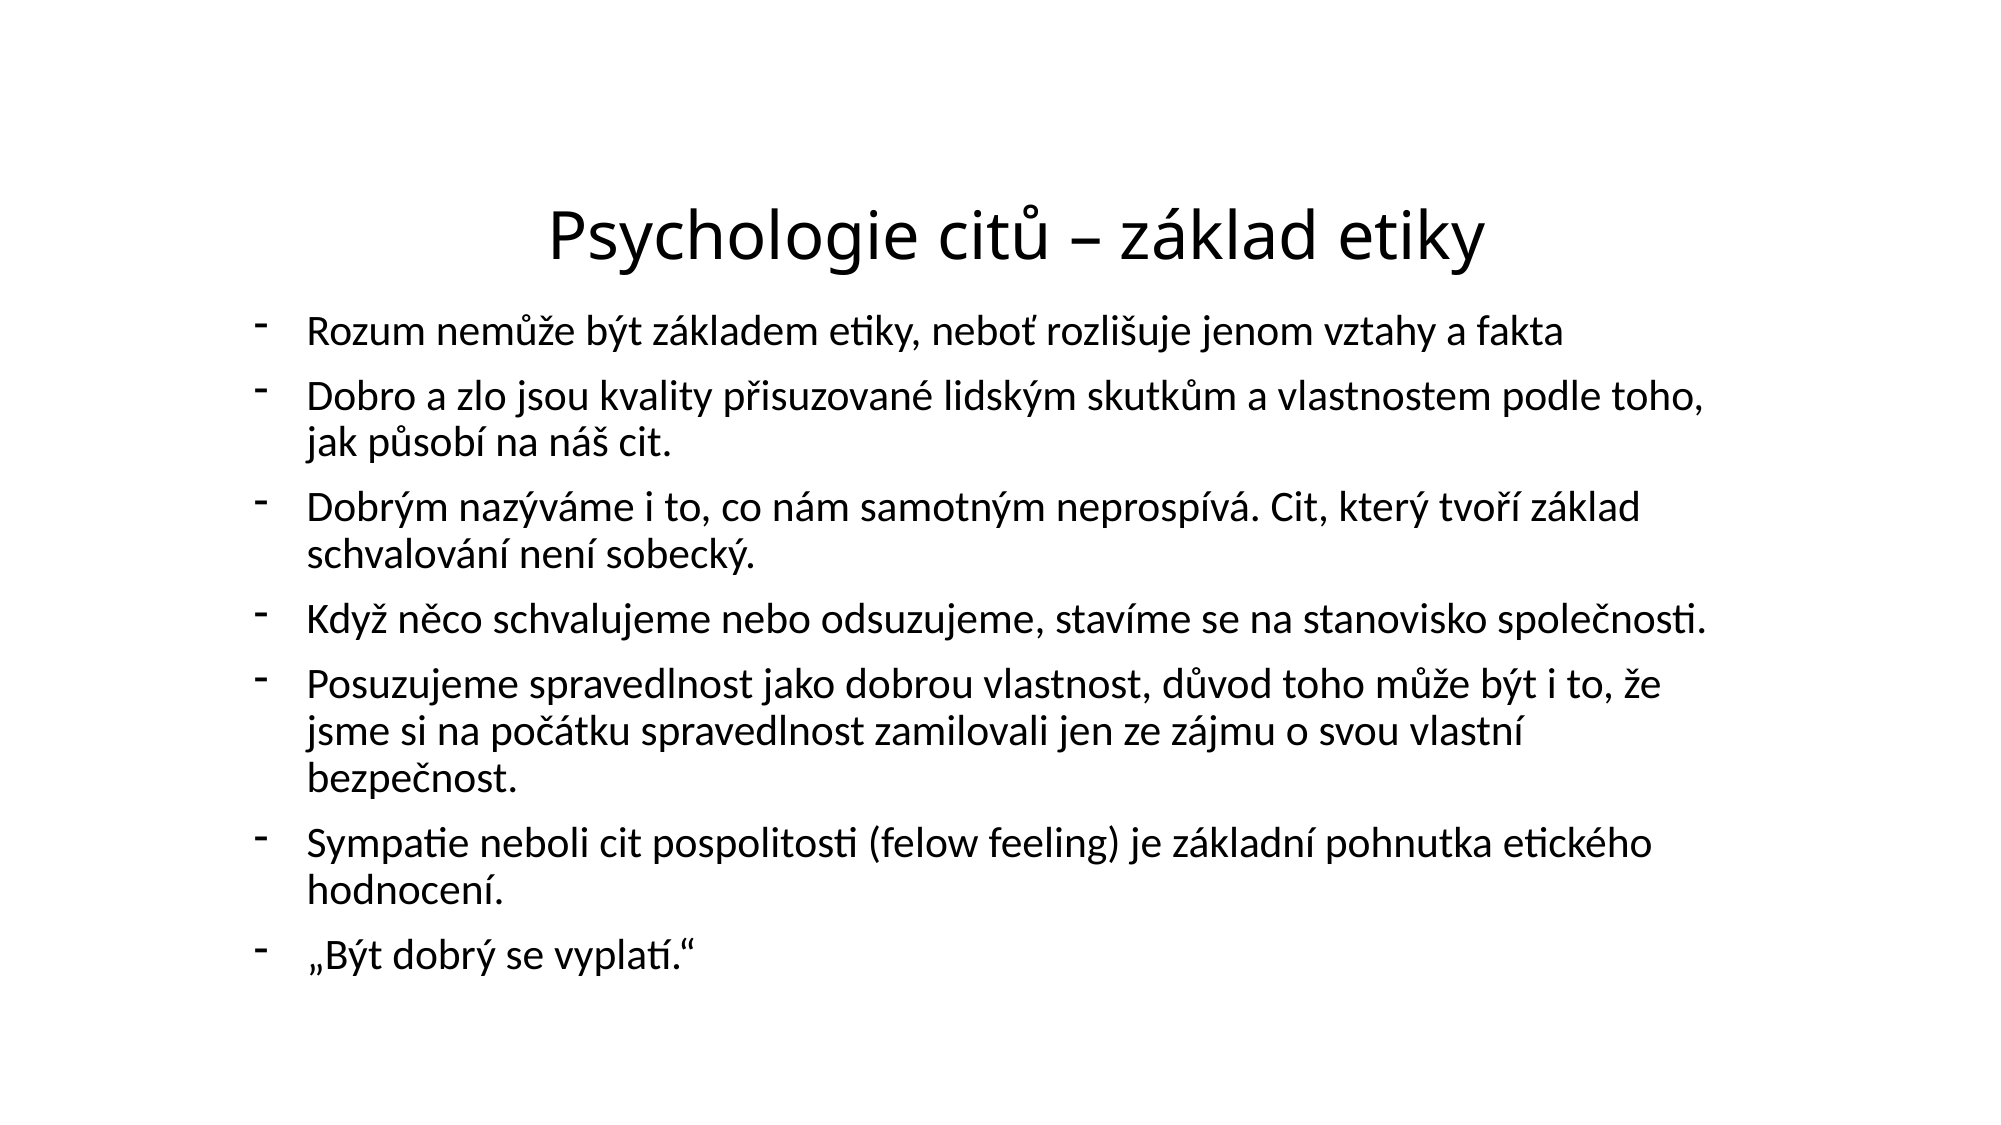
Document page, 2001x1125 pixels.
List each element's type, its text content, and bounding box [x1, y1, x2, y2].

title Psychologie citů – základ etiky [283, 184, 1750, 282]
subtitle Rozum nemůže být základem etiky, neboť rozlišuje jenom vztahy a fakta Dobro a zlo jsou kvality přisuzované lidským skutkům a vlastnostem podle toho, jak působí na náš cit. Dobrým nazýváme i to, co nám samotným neprospívá. Cit, který tvoří základ schvalování není sobecký. Když něco schvalujeme nebo odsuzujeme, stavíme se na stanovisko společnosti. Posuzujeme spravedlnost jako dobrou vlastnost, důvod toho může být i to, že jsme si na počátku spravedlnost zamilovali jen ze zájmu o svou vlastní bezpečnost. Sympatie neboli cit pospolitosti (felow feeling) je základní pohnutka etického hodnocení. „Být dobrý se vyplatí.“ [238, 299, 1750, 1027]
